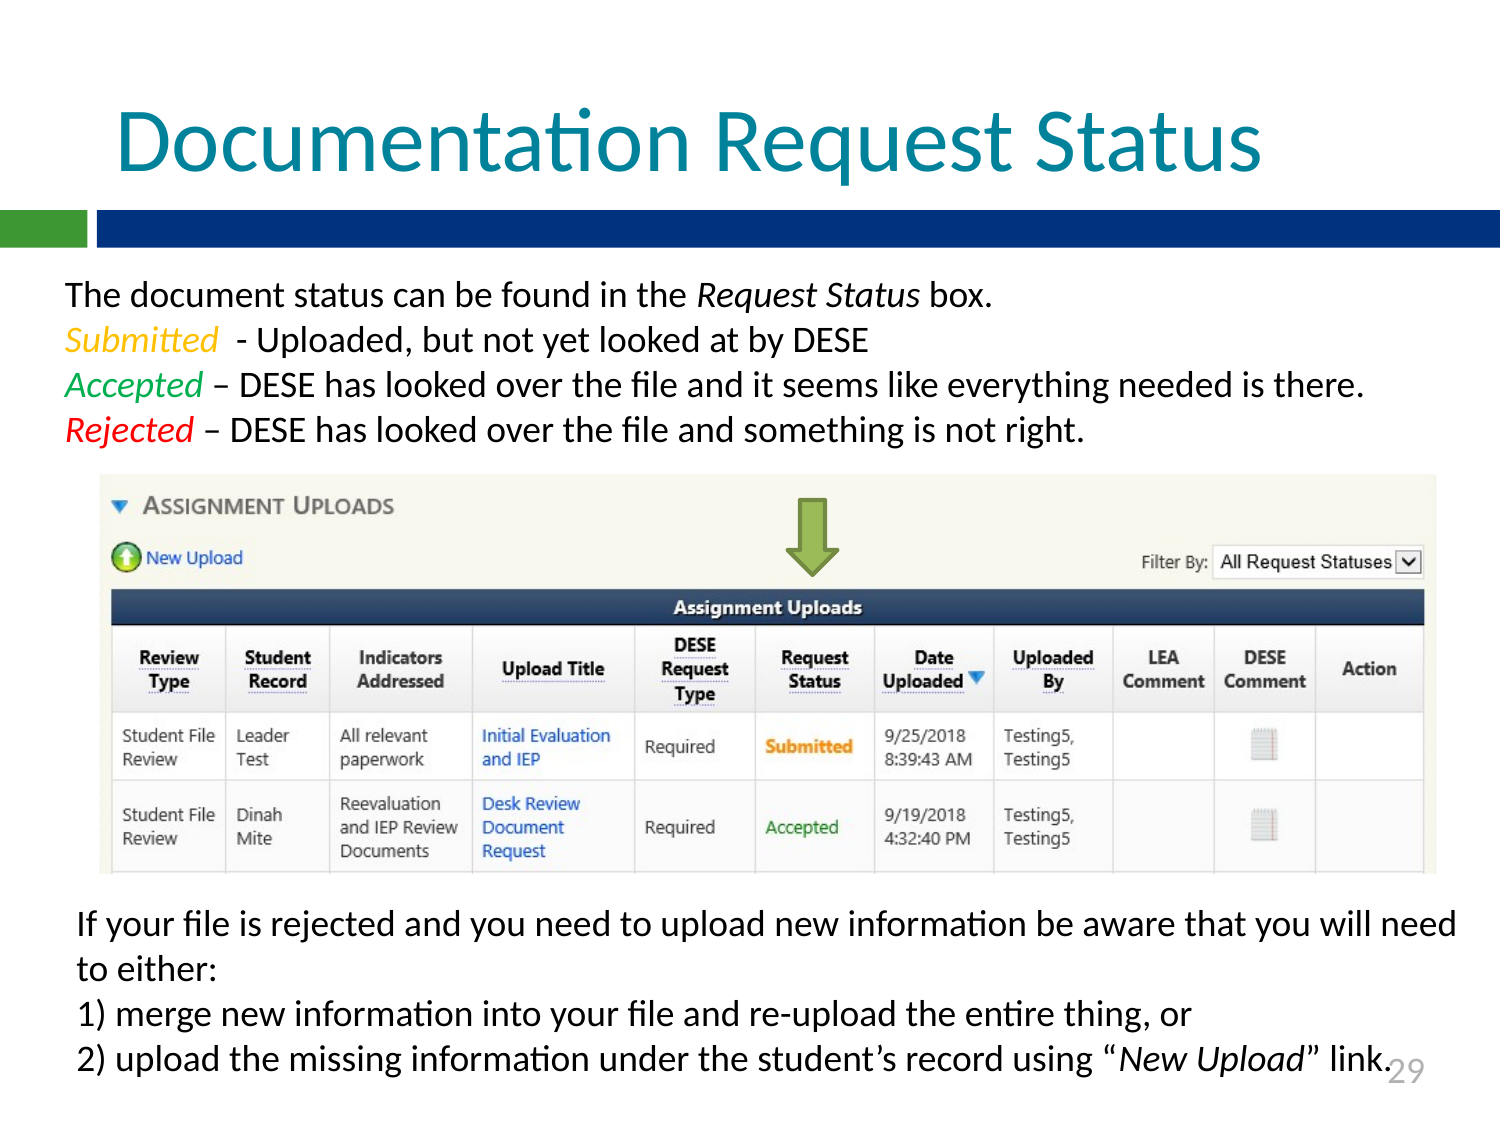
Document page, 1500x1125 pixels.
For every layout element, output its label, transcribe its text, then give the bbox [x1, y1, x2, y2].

text_box [785, 497, 840, 578]
text_box [99, 474, 1437, 874]
slide_number 29 [1080, 1046, 1425, 1103]
text_box The document status can be found in the Request Status box. Submitted - Uploaded, but not yet looked at by DESE Accepted – DESE has looked over the file and it seems like everything needed is there. Rejected – DESE has looked over the file and something is not right. [49, 262, 1463, 458]
title Documentation Request Status [113, 77, 1375, 262]
text_box If your file is rejected and you need to upload new information be aware that you will need to either: 1) merge new information into your file and re-upload the entire thing, or 2) upload the missing information under the student’s record using “New Upload” link. [61, 891, 1475, 1087]
